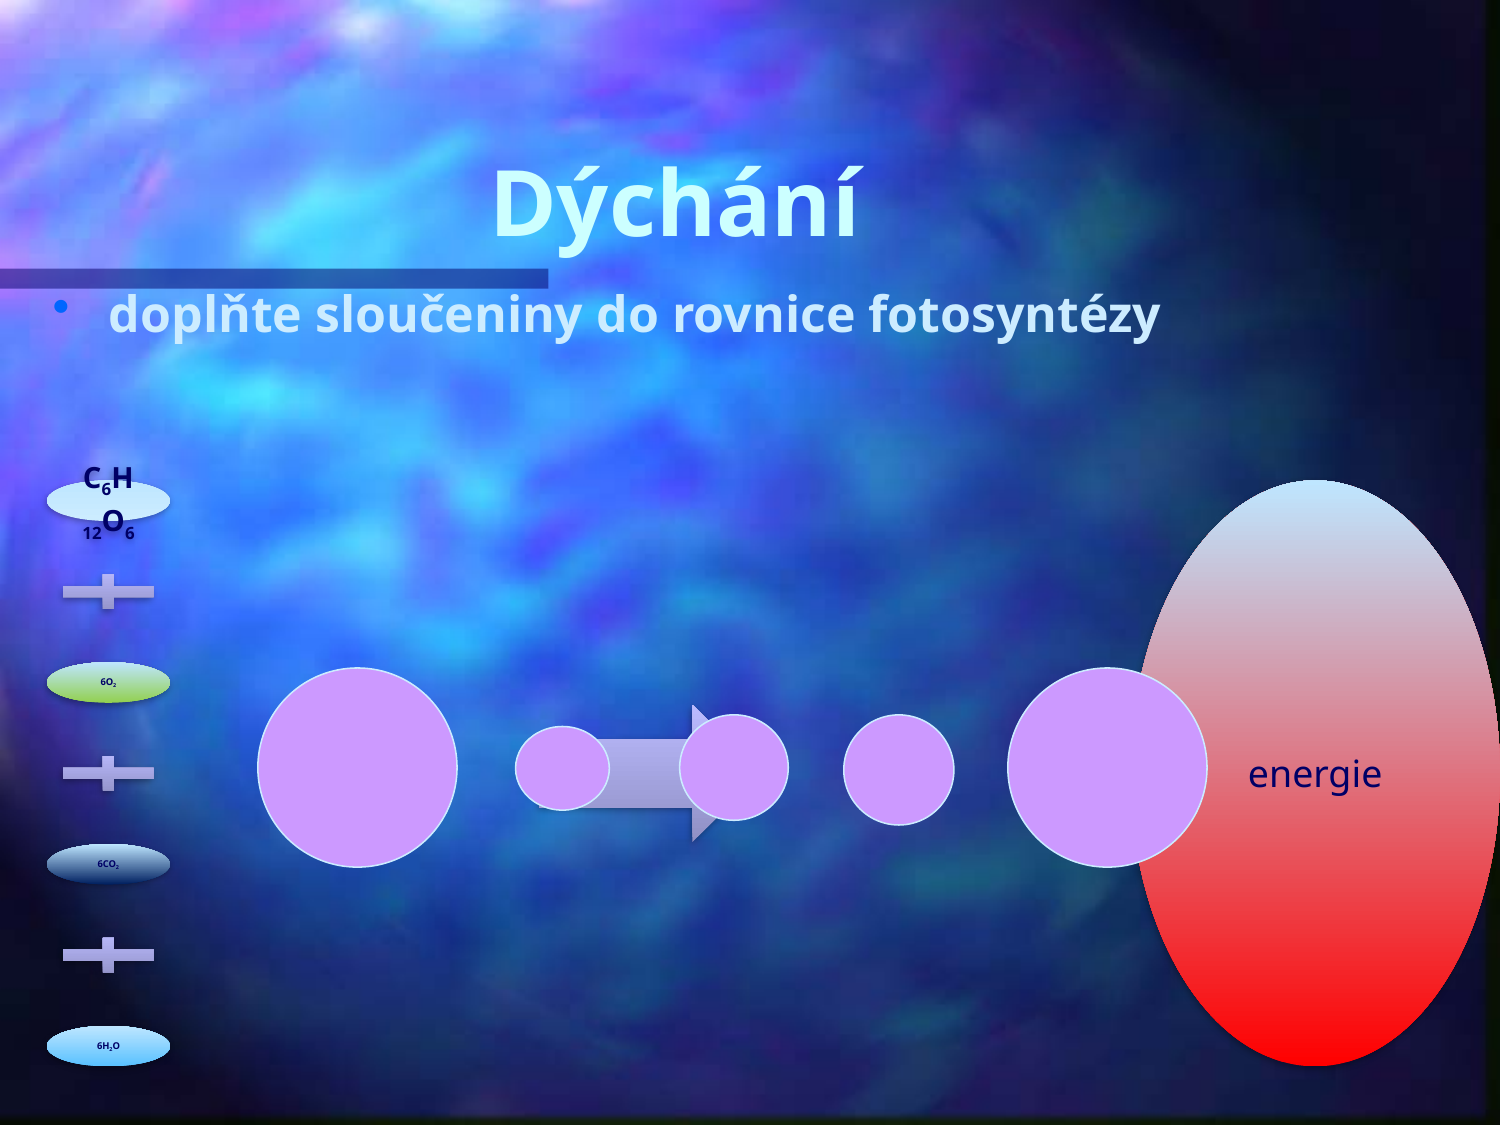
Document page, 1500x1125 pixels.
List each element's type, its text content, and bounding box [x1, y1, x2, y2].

title Dýchání [37, 74, 1313, 263]
text_box doplňte sloučeniny do rovnice fotosyntézy [37, 274, 1243, 446]
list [46, 480, 1500, 1067]
picture [0, 0, 1500, 1125]
